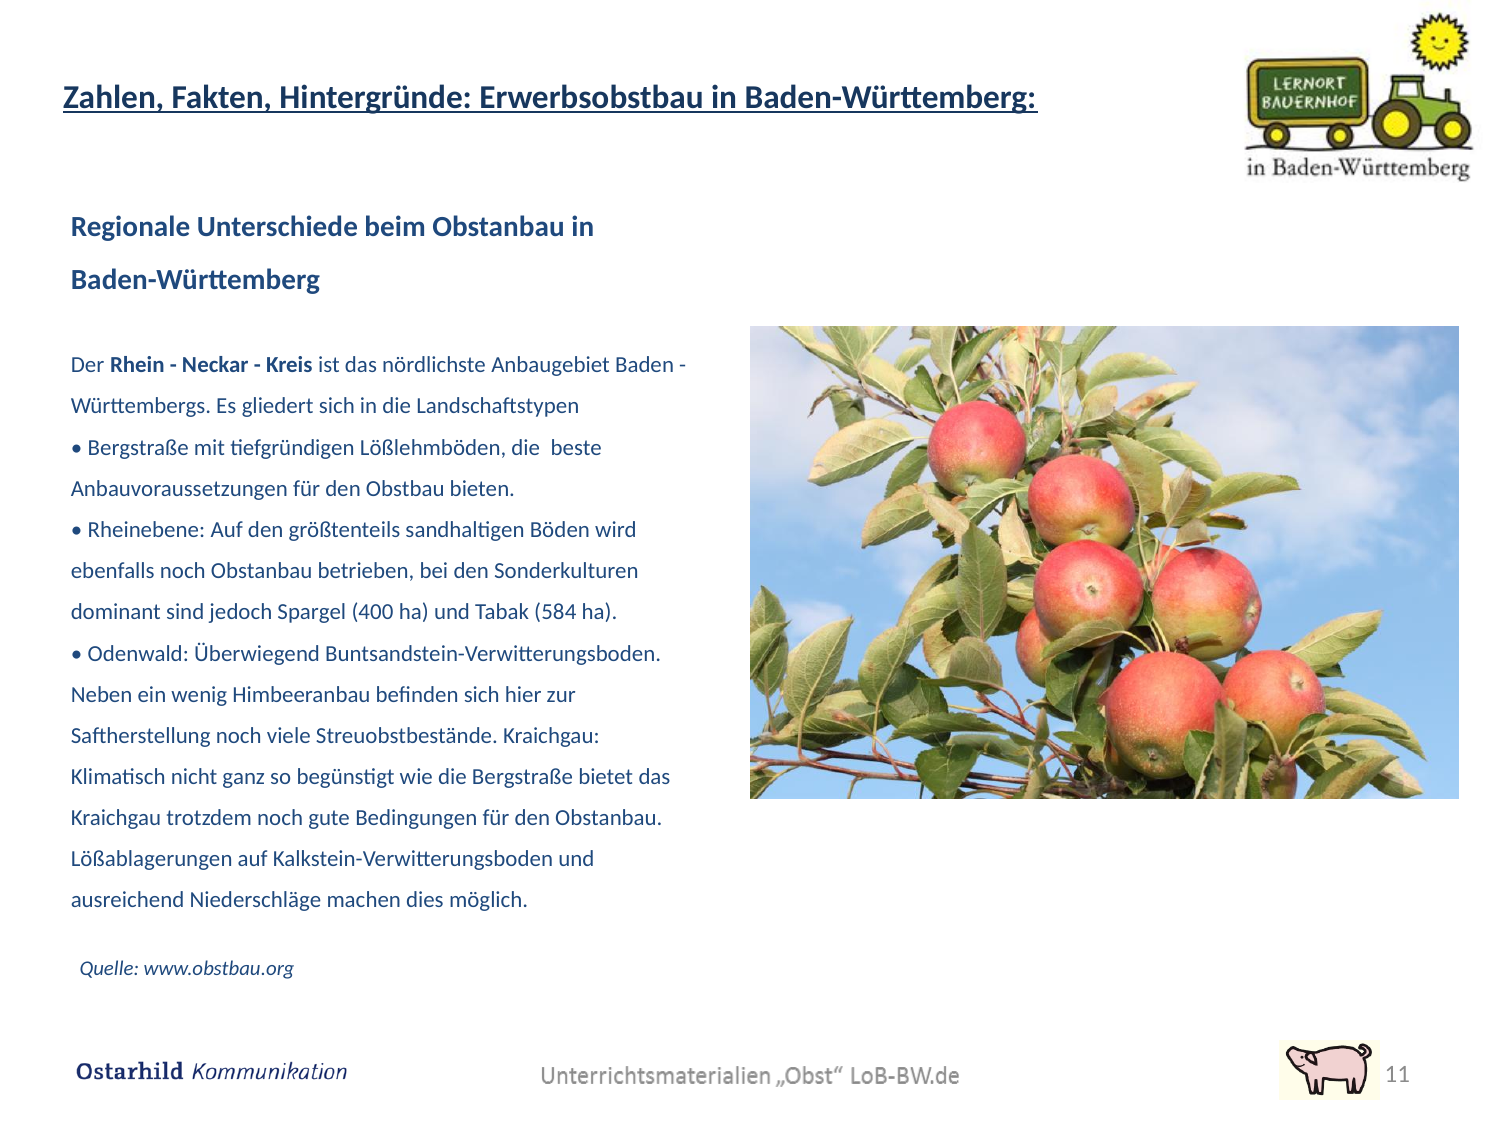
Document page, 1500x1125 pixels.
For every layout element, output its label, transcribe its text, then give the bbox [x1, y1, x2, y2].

picture [76, 1053, 347, 1089]
picture [749, 326, 1459, 799]
text_box Zahlen, Fakten, Hintergründe: Erwerbsobstbau in Baden-Württemberg: [42, 42, 1272, 149]
slide_number 11 [1074, 1042, 1425, 1103]
picture [1220, 0, 1500, 183]
text_box Regionale Unterschiede beim Obstanbau in Baden-Württemberg Der Rhein - Neckar - Kreis ist das nördlichste Anbaugebiet Baden - Württembergs. Es gliedert sich in die Landschaftstypen • Bergstraße mit tiefgründigen Lößlehmböden, die beste Anbauvoraussetzungen für den Obstbau bieten. • Rheinebene: Auf den größtenteils sandhaltigen Böden wird ebenfalls noch Obstanbau betrieben, bei den Sonderkulturen dominant sind jedoch Spargel (400 ha) und Tabak (584 ha). • Odenwald: Überwiegend Buntsandstein-Verwitterungsboden. Neben ein wenig Himbeeranbau befinden sich hier zur Saftherstellung noch viele Streuobstbestände. Kraichgau: Klimatisch nicht ganz so begünstigt wie die Bergstraße bietet das Kraichgau trotzdem noch gute Bedingungen für den Obstanbau. Lößablagerungen auf Kalkstein-Verwitterungsboden und ausreichend Niederschläge machen dies möglich. [18, 170, 753, 908]
text_box Quelle: www.obstbau.org [64, 947, 815, 988]
picture [512, 1045, 988, 1107]
